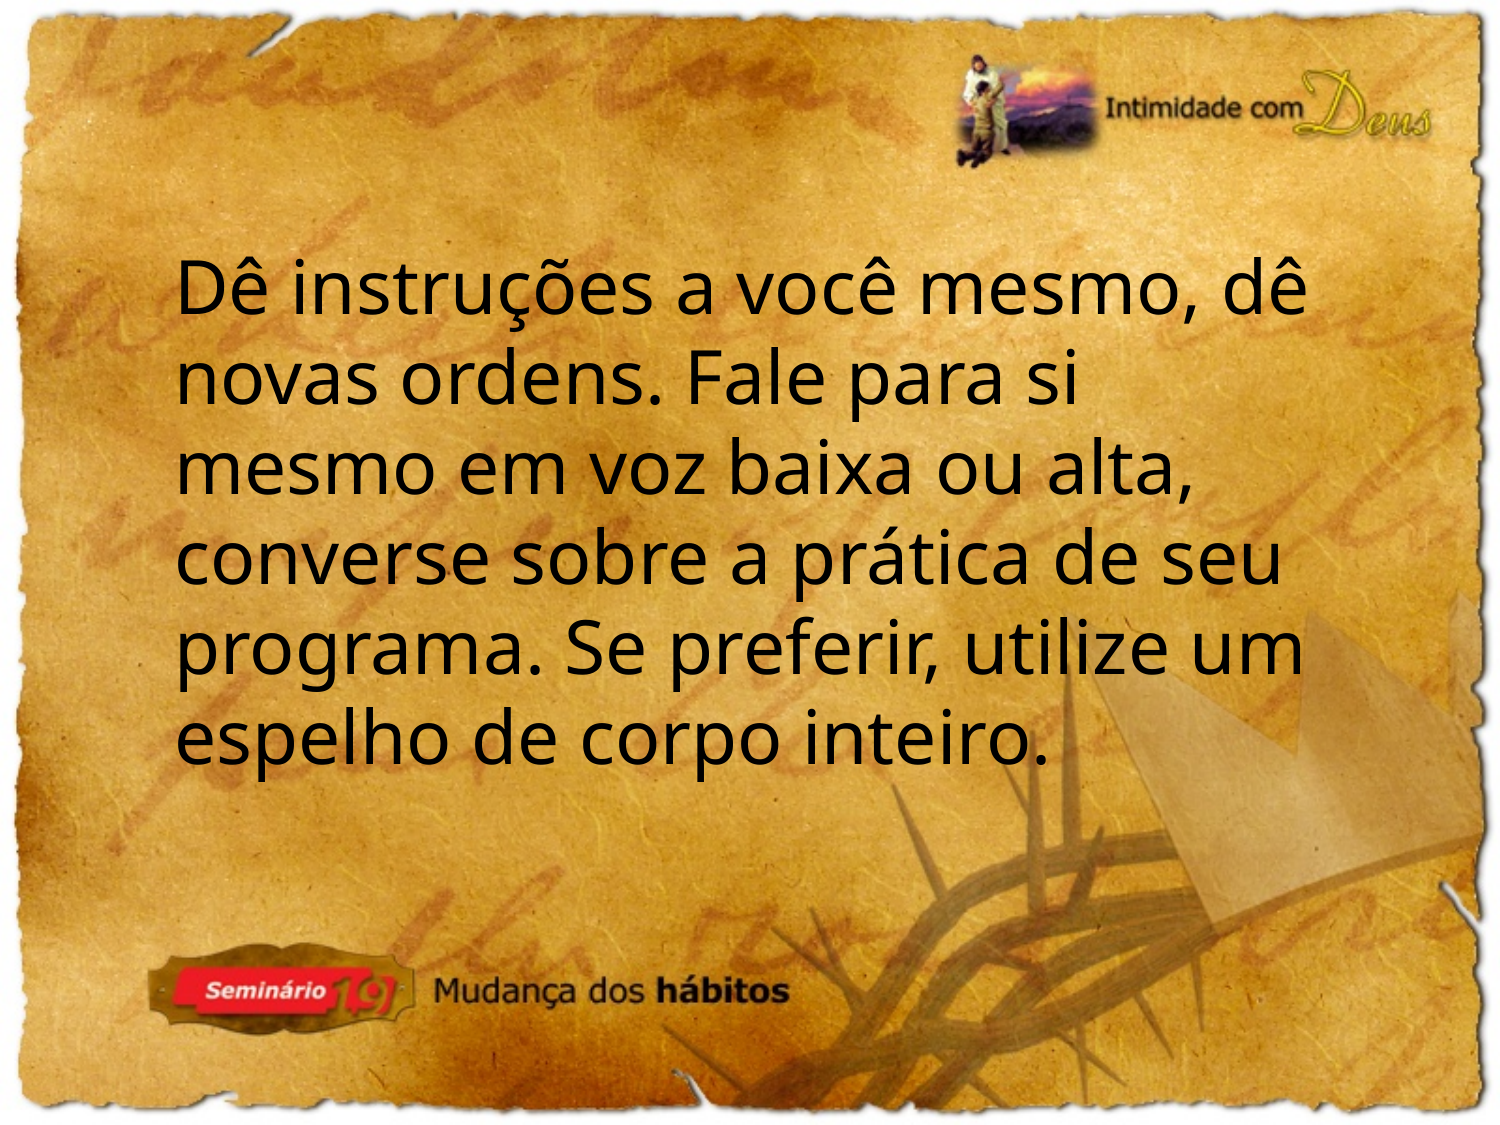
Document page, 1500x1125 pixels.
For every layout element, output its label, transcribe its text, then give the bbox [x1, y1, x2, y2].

text_box Dê instruções a você mesmo, dê novas ordens. Fale para si mesmo em voz baixa ou alta, converse sobre a prática de seu programa. Se preferir, utilize um espelho de corpo inteiro. [159, 231, 1341, 787]
picture [0, 0, 1500, 1125]
